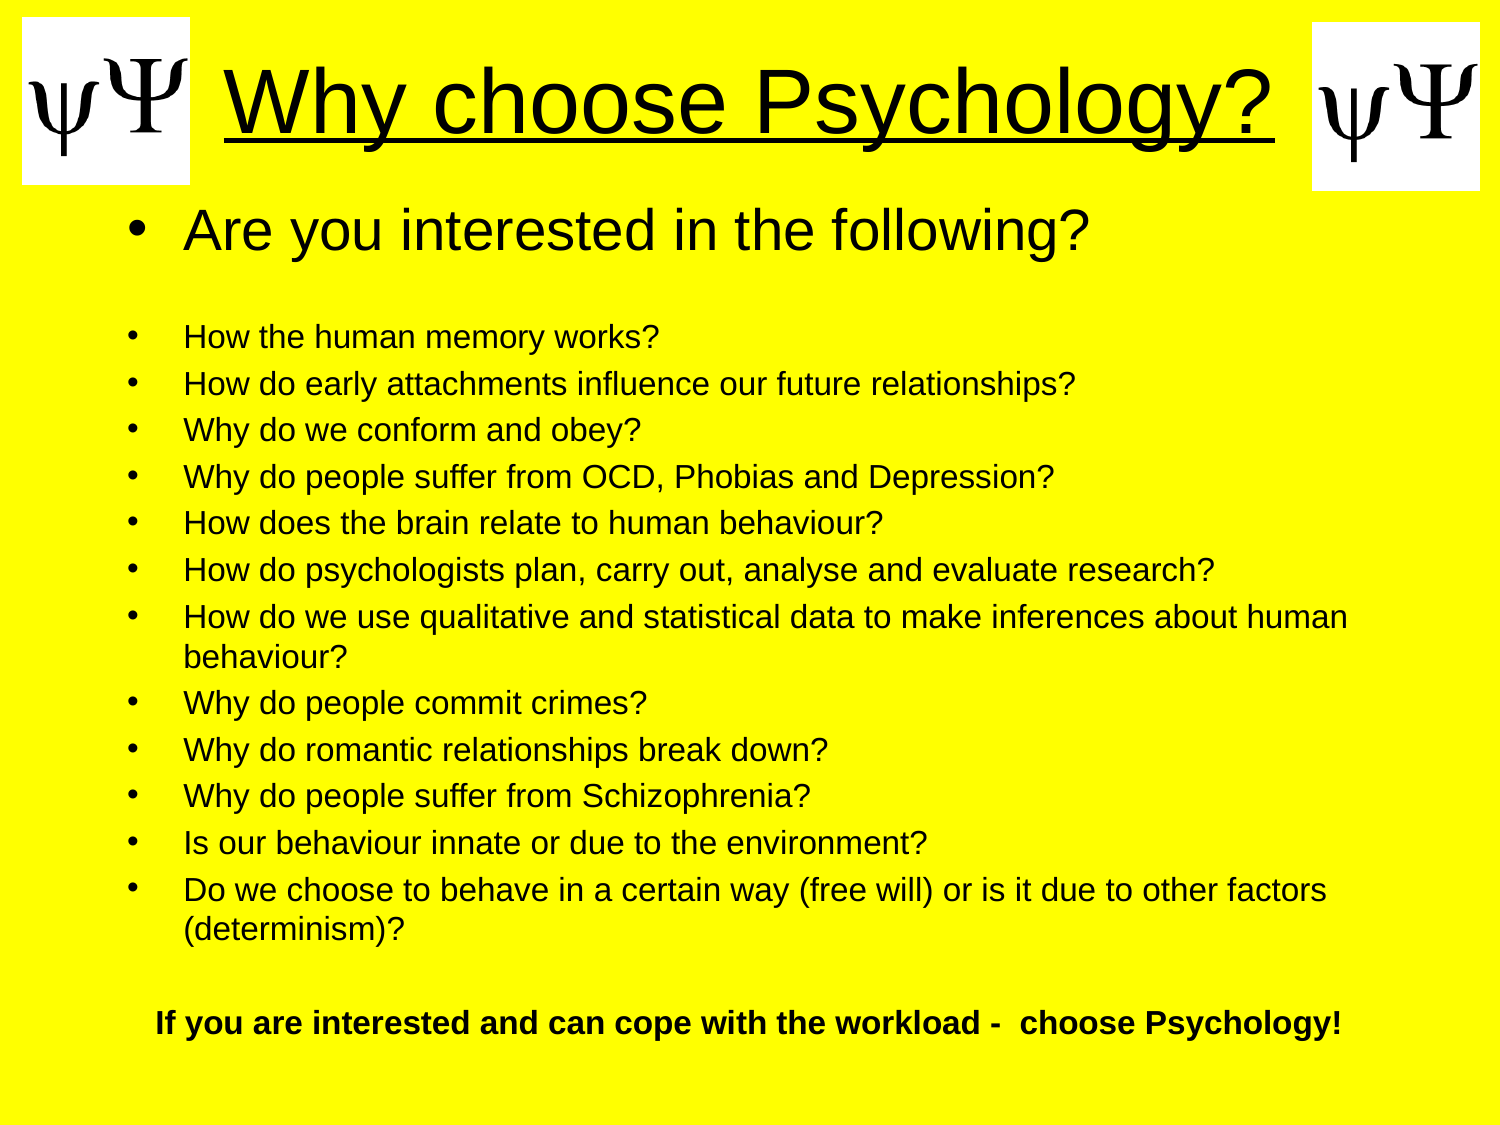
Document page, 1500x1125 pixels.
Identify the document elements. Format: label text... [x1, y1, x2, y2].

title Why choose Psychology? [112, 2, 1388, 184]
list Are you interested in the following? How the human memory works? How do early attachments influence our future relationships? Why do we conform and obey? Why do people suffer from OCD, Phobias and Depression? How does the brain relate to human behaviour? How do psychologists plan, carry out, analyse and evaluate research? How do we use qualitative and statistical data to make inferences about human behaviour? Why do people commit crimes? Why do romantic relationships break down? Why do people suffer from Schizophrenia? Is our behaviour innate or due to the environment? Do we choose to behave in a certain way (free will) or is it due to other factors (determinism)? If you are interested and can cope with the workload - choose Psychology! [112, 184, 1388, 860]
picture [21, 16, 190, 186]
picture [1311, 22, 1480, 191]
